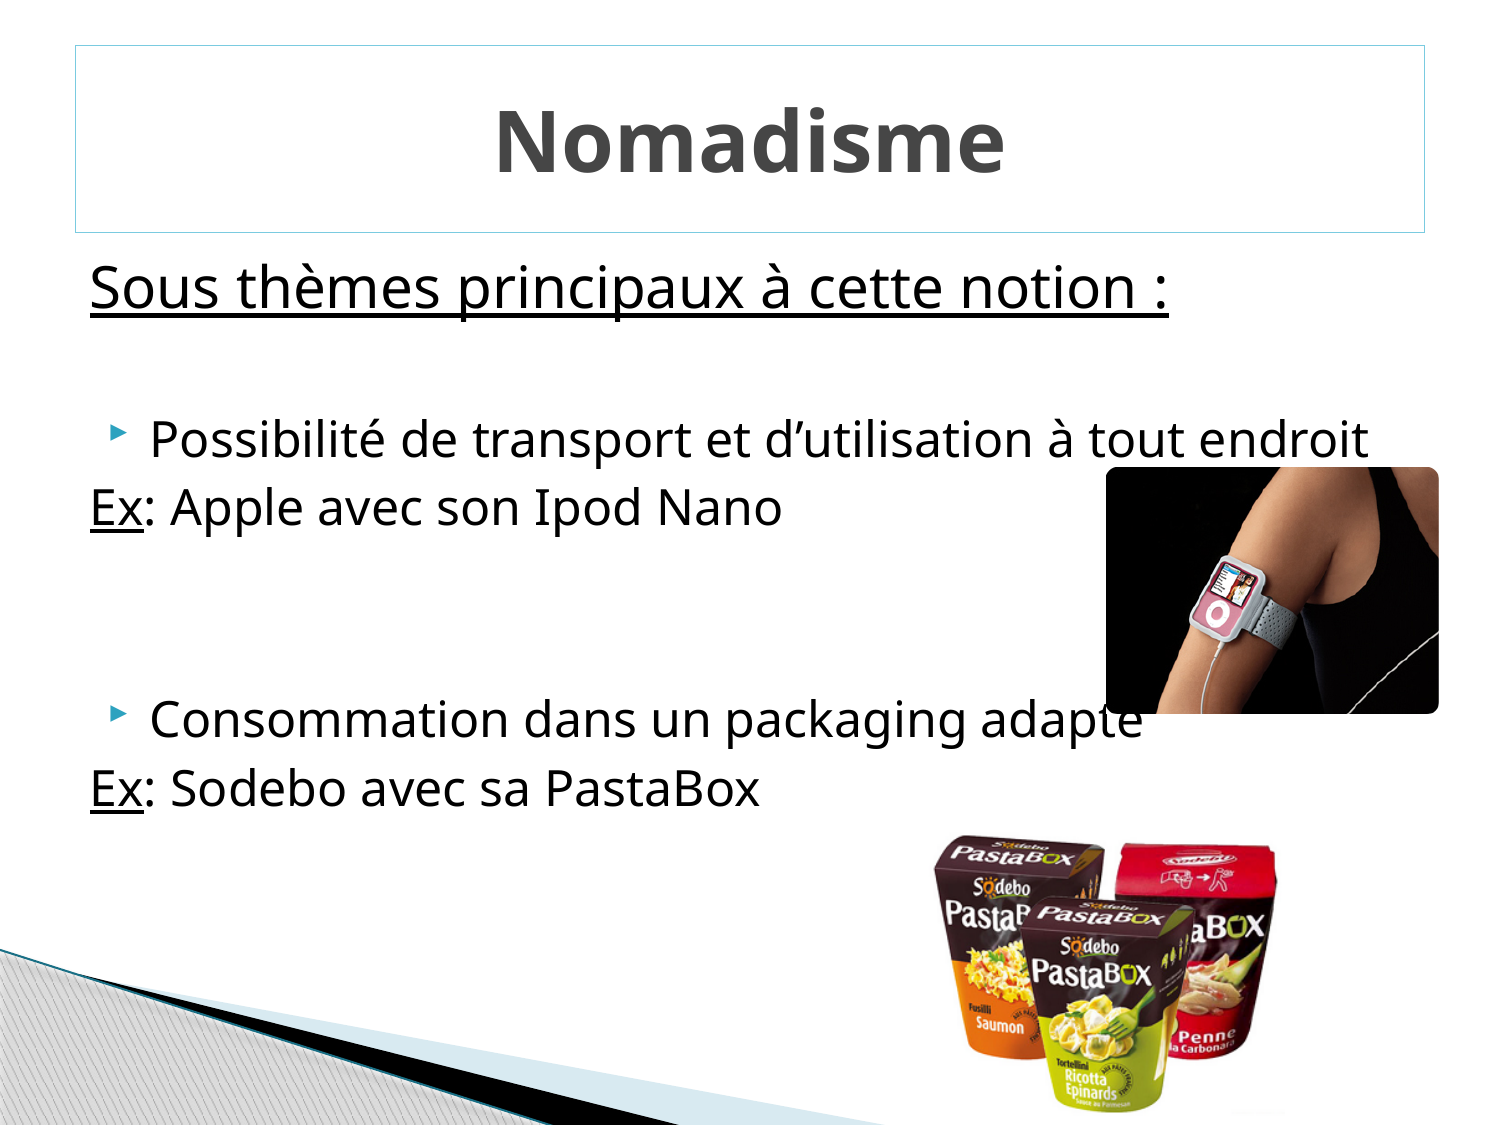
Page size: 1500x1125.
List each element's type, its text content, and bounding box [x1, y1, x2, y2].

picture [1105, 467, 1439, 715]
picture [925, 812, 1285, 1125]
list Sous thèmes principaux à cette notion : Possibilité de transport et d’utilisation à tout endroit Ex: Apple avec son Ipod Nano Consommation dans un packaging adapté Ex: Sodebo avec sa PastaBox [75, 243, 1425, 986]
title Nomadisme [75, 45, 1425, 233]
